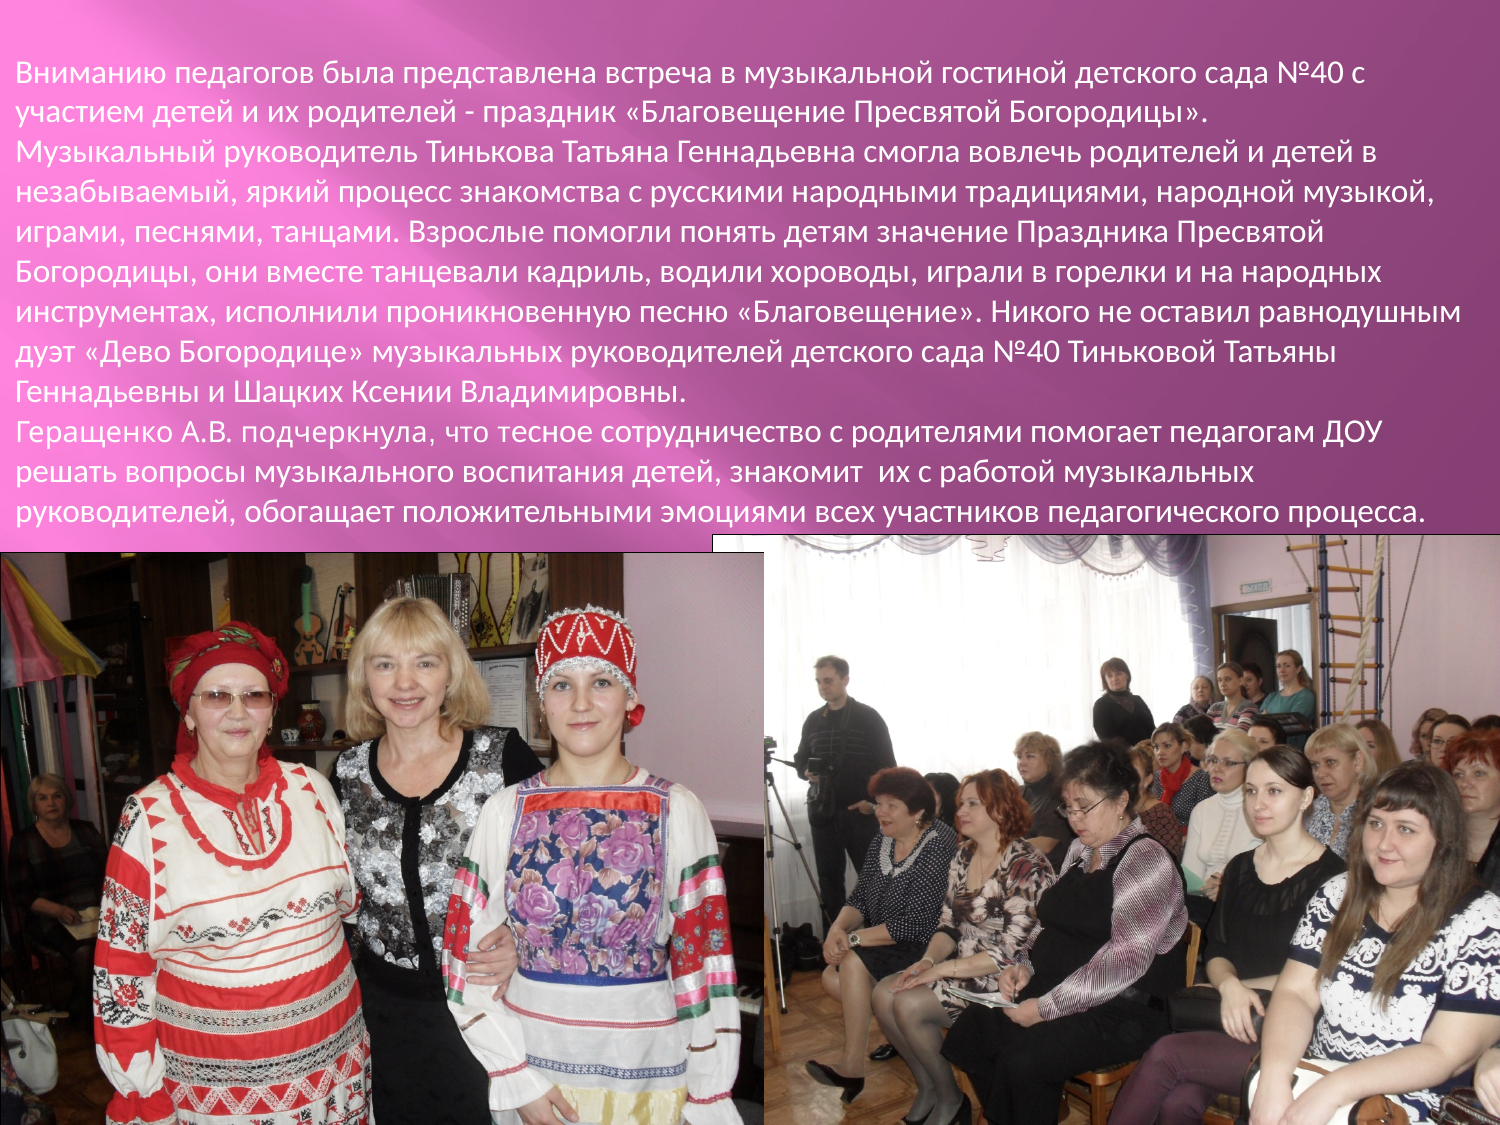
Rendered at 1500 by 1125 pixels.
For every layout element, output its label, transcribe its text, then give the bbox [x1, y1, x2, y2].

picture [0, 534, 1500, 1125]
text_box Вниманию педагогов была представлена встреча в музыкальной гостиной детского сада №40 с участием детей и их родителей - праздник «Благовещение Пресвятой Богородицы». Музыкальный руководитель Тинькова Татьяна Геннадьевна смогла вовлечь родителей и детей в незабываемый, яркий процесс знакомства с русскими народными традициями, народной музыкой, играми, песнями, танцами. Взрослые помогли понять детям значение Праздника Пресвятой Богородицы, они вместе танцевали кадриль, водили хороводы, играли в горелки и на народных инструментах, исполнили проникновенную песню «Благовещение». Никого не оставил равнодушным дуэт «Дево Богородице» музыкальных руководителей детского сада №40 Тиньковой Татьяны Геннадьевны и Шацких Ксении Владимировны. Геращенко А.В. подчеркнула, что тесное сотрудничество с родителями помогает педагогам ДОУ решать вопросы музыкального воспитания детей, знакомит их с работой музыкальных руководителей, обогащает положительными эмоциями всех участников педагогического процесса. [0, 42, 1500, 537]
